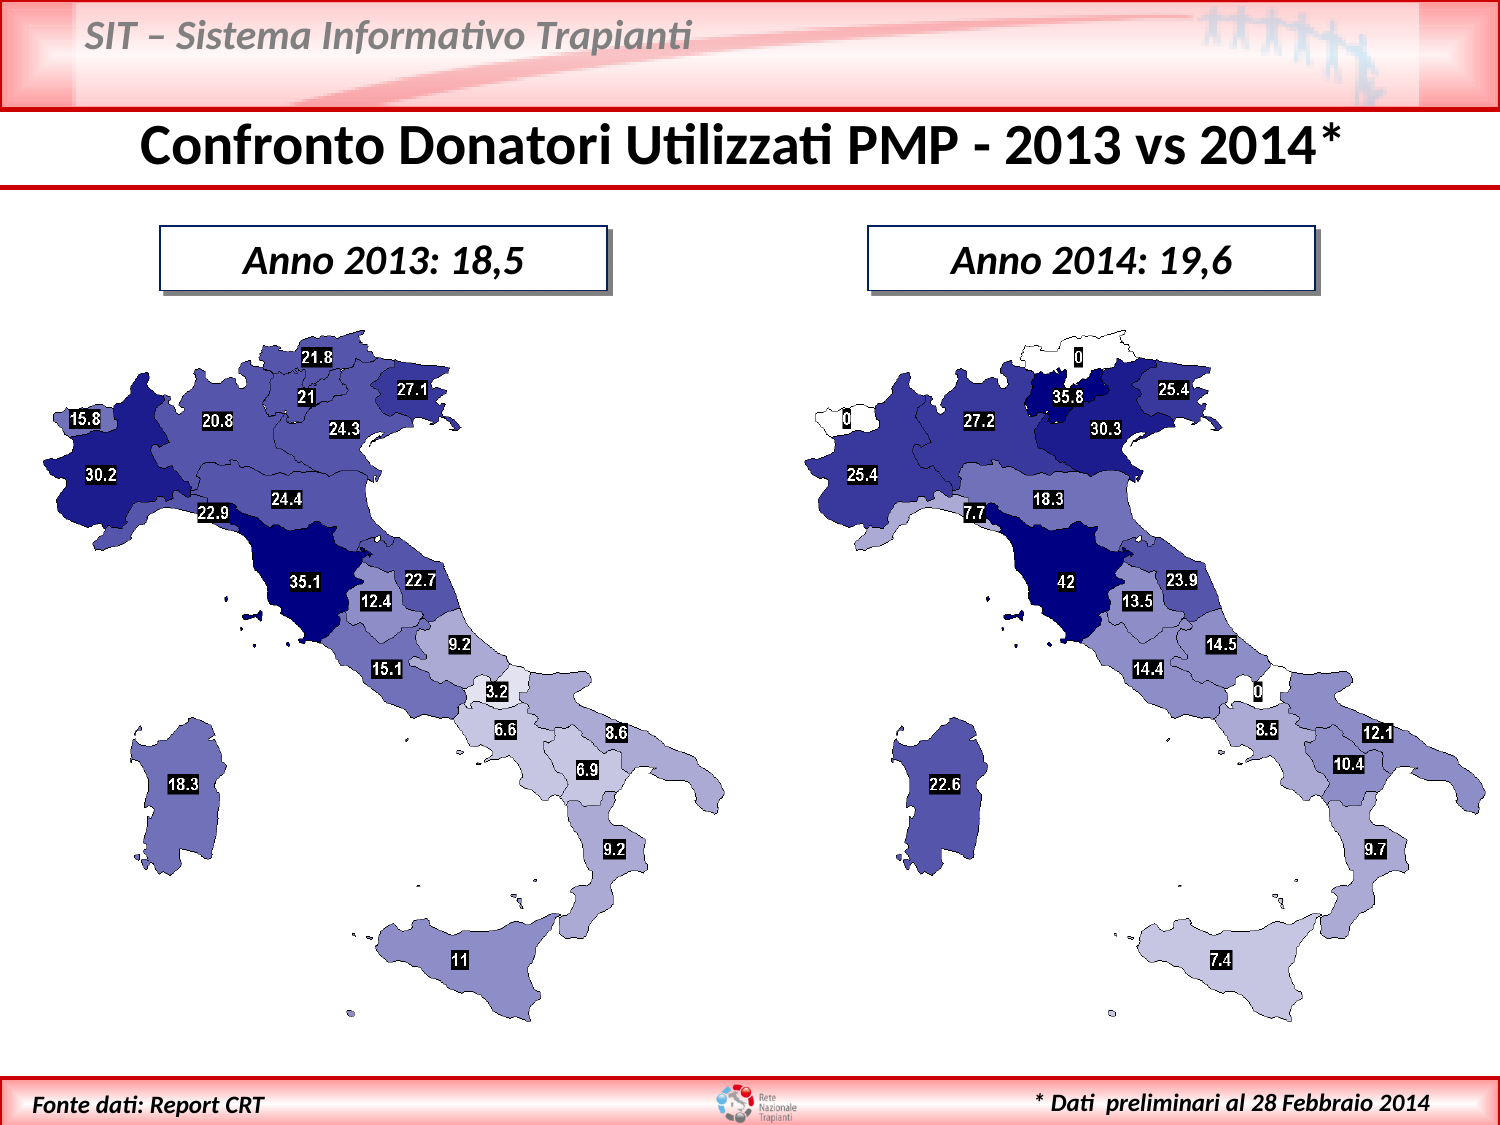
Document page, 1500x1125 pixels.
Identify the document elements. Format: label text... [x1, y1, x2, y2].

text_box Anno 2014: 19,6 [868, 225, 1316, 291]
text_box Confronto Donatori Utilizzati PMP - 2013 vs 2014* [0, 98, 1488, 184]
picture [40, 330, 727, 1022]
text_box Anno 2013: 18,5 [160, 225, 608, 291]
picture [703, 1078, 809, 1125]
picture [801, 330, 1488, 1022]
